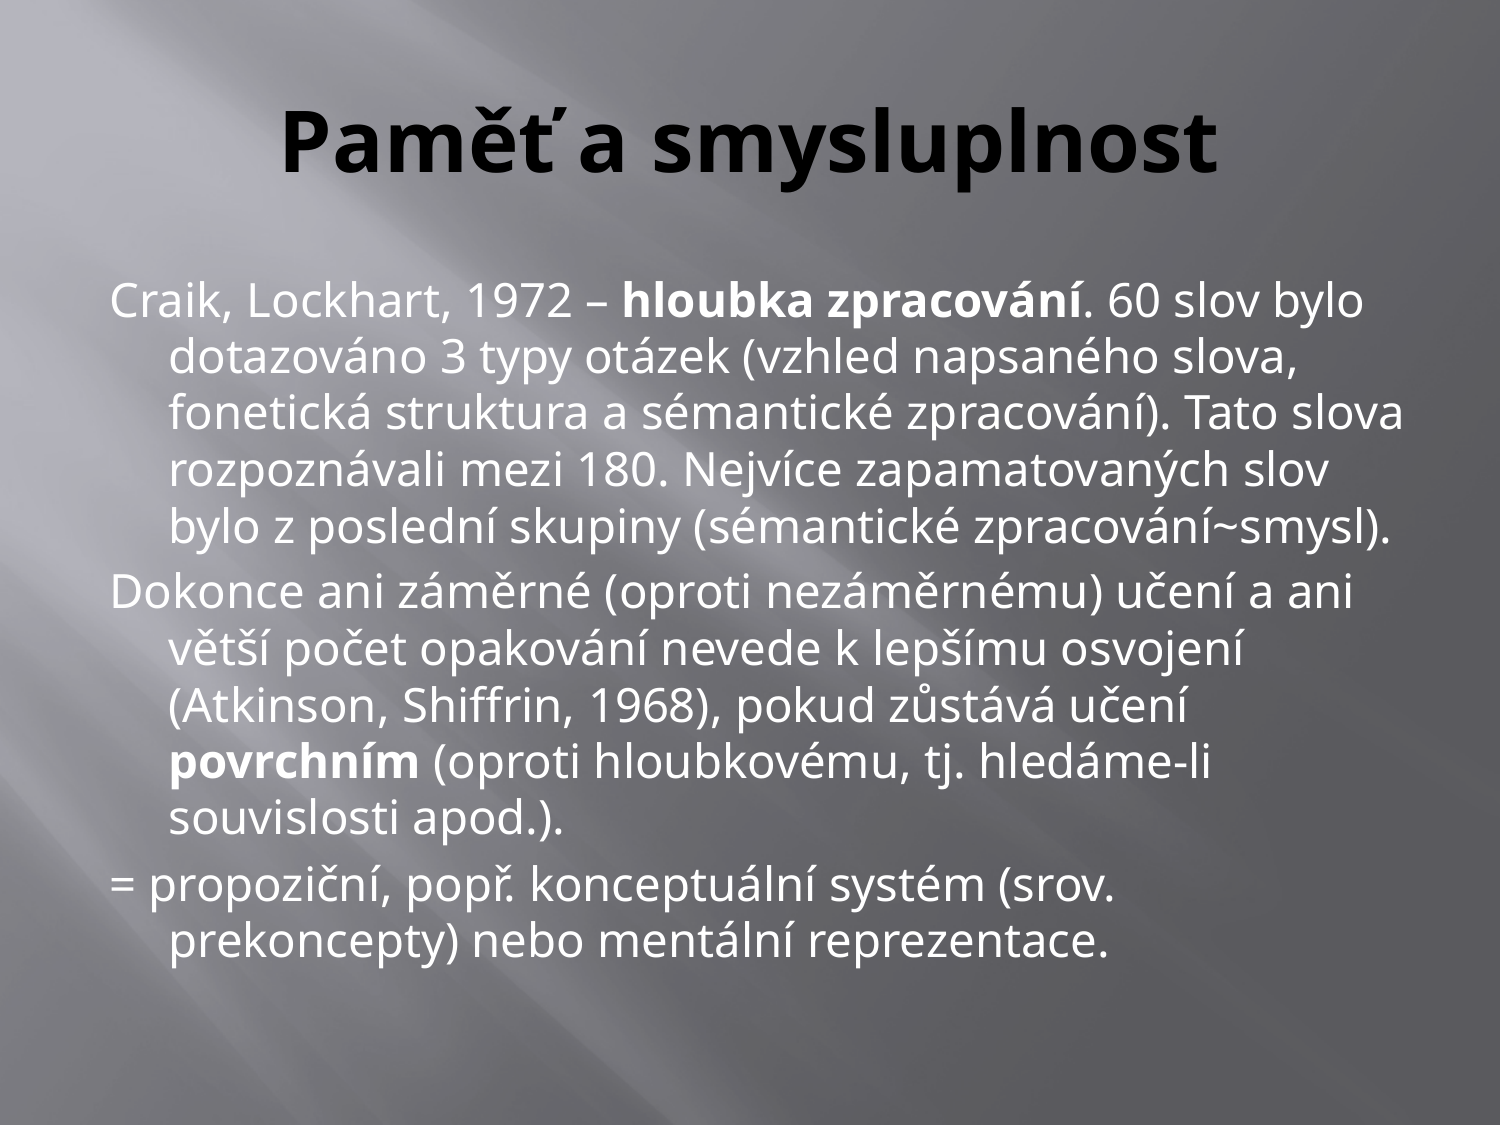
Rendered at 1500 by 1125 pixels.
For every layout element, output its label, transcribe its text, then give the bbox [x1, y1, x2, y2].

list Craik, Lockhart, 1972 – hloubka zpracování. 60 slov bylo dotazováno 3 typy otázek (vzhled napsaného slova, fonetická struktura a sémantické zpracování). Tato slova rozpoznávali mezi 180. Nejvíce zapamatovaných slov bylo z poslední skupiny (sémantické zpracování~smysl). Dokonce ani záměrné (oproti nezáměrnému) učení a ani větší počet opakování nevede k lepšímu osvojení (Atkinson, Shiffrin, 1968), pokud zůstává učení povrchním (oproti hloubkovému, tj. hledáme-li souvislosti apod.). = propoziční, popř. konceptuální systém (srov. prekoncepty) nebo mentální reprezentace. [75, 262, 1425, 1035]
title Paměť a smysluplnost [75, 45, 1425, 233]
